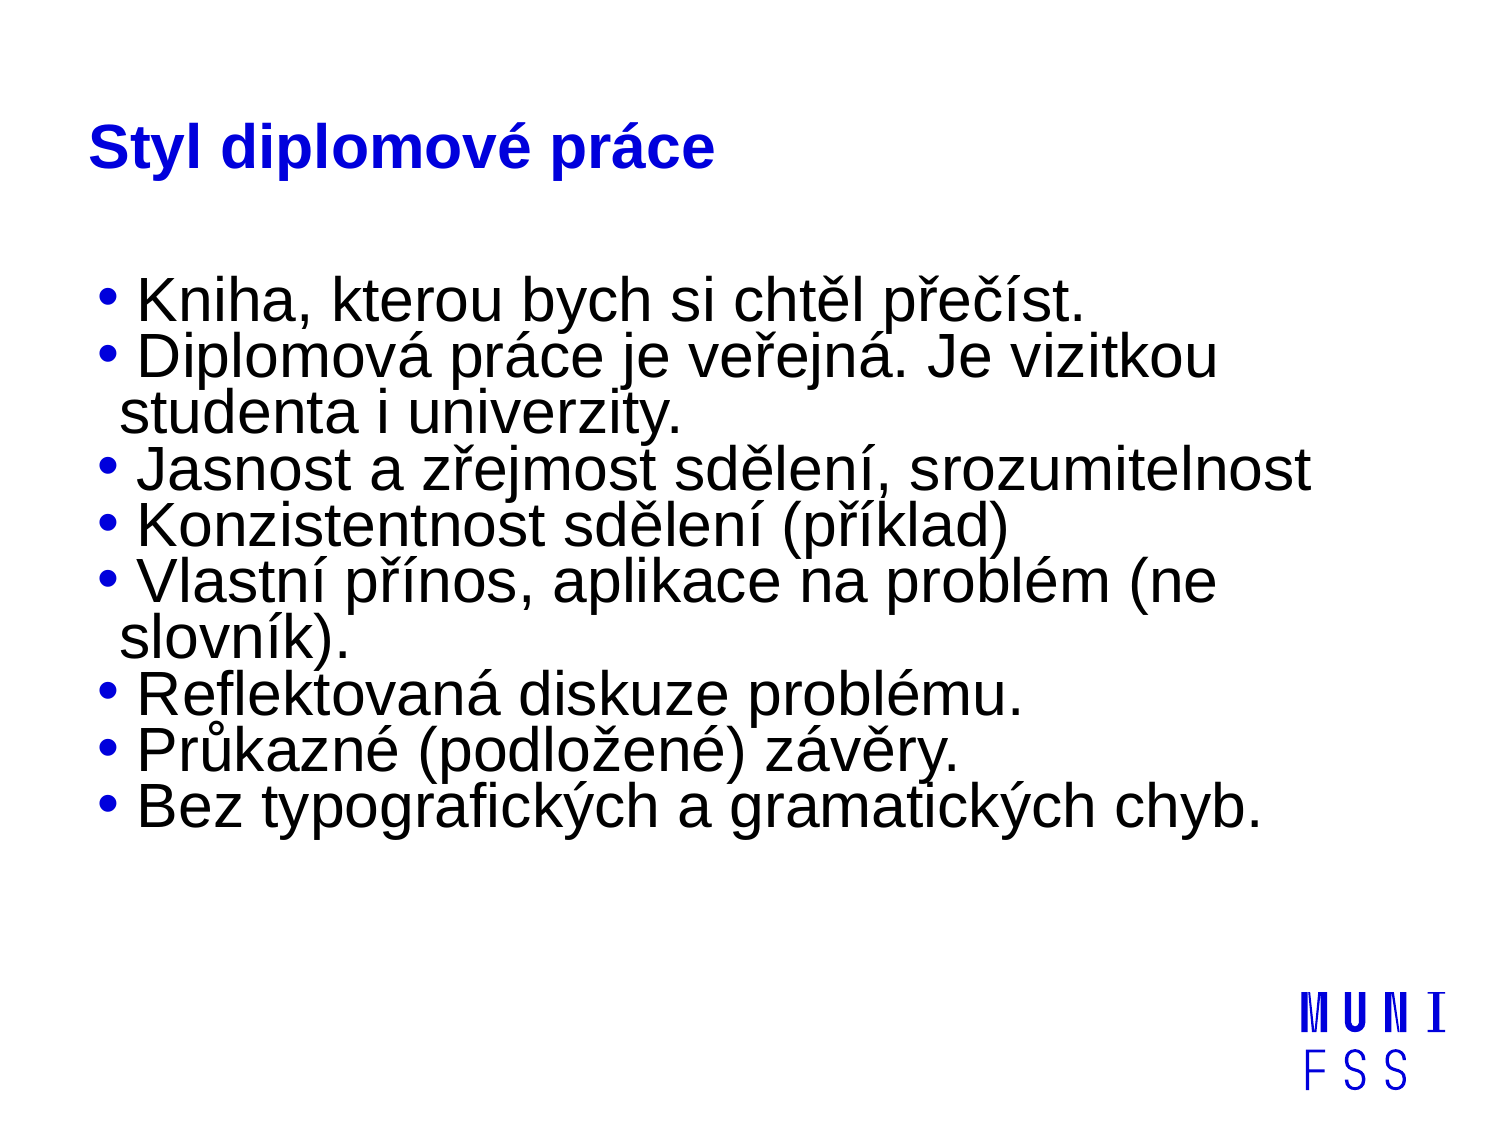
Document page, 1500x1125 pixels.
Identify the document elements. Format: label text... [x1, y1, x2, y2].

title Styl diplomové práce [88, 118, 1412, 193]
list Kniha, kterou bych si chtěl přečíst. Diplomová práce je veřejná. Je vizitkou studenta i univerzity. Jasnost a zřejmost sdělení, srozumitelnost Konzistentnost sdělení (příklad) Vlastní přínos, aplikace na problém (ne slovník). Reflektovaná diskuze problému. Průkazné (podložené) závěry. Bez typografických a gramatických chyb. [88, 277, 1412, 957]
